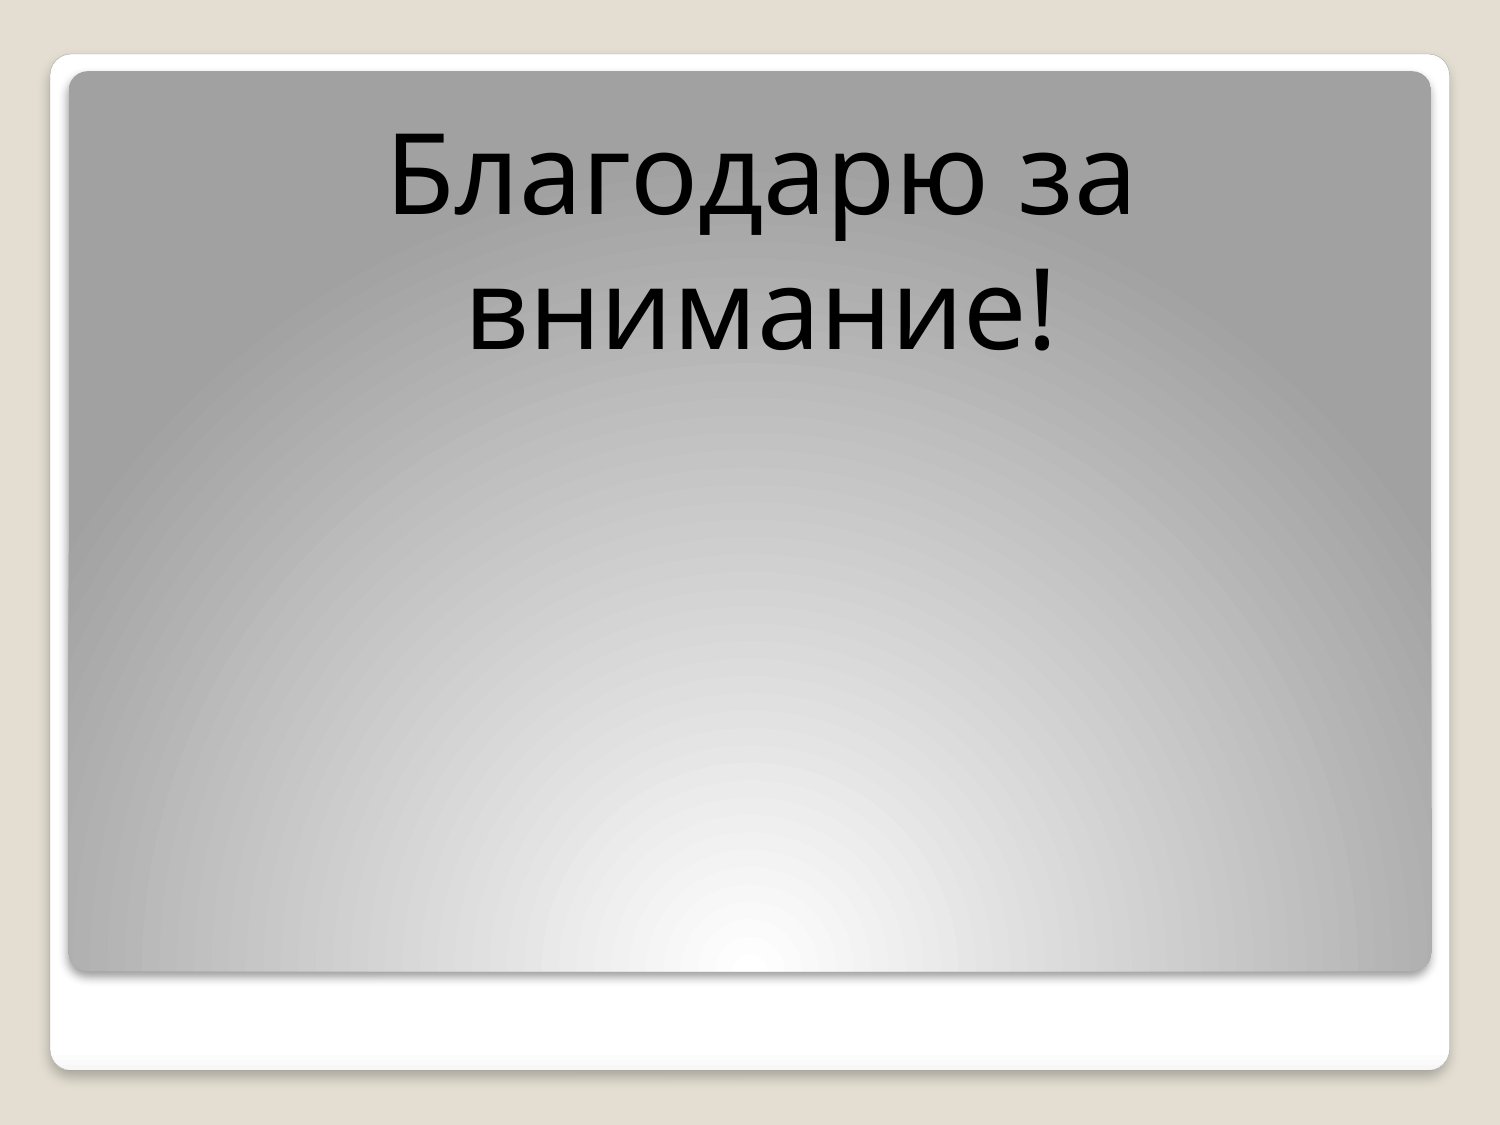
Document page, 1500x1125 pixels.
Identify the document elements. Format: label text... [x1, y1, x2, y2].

list Благодарю за внимание! [82, 86, 1425, 774]
